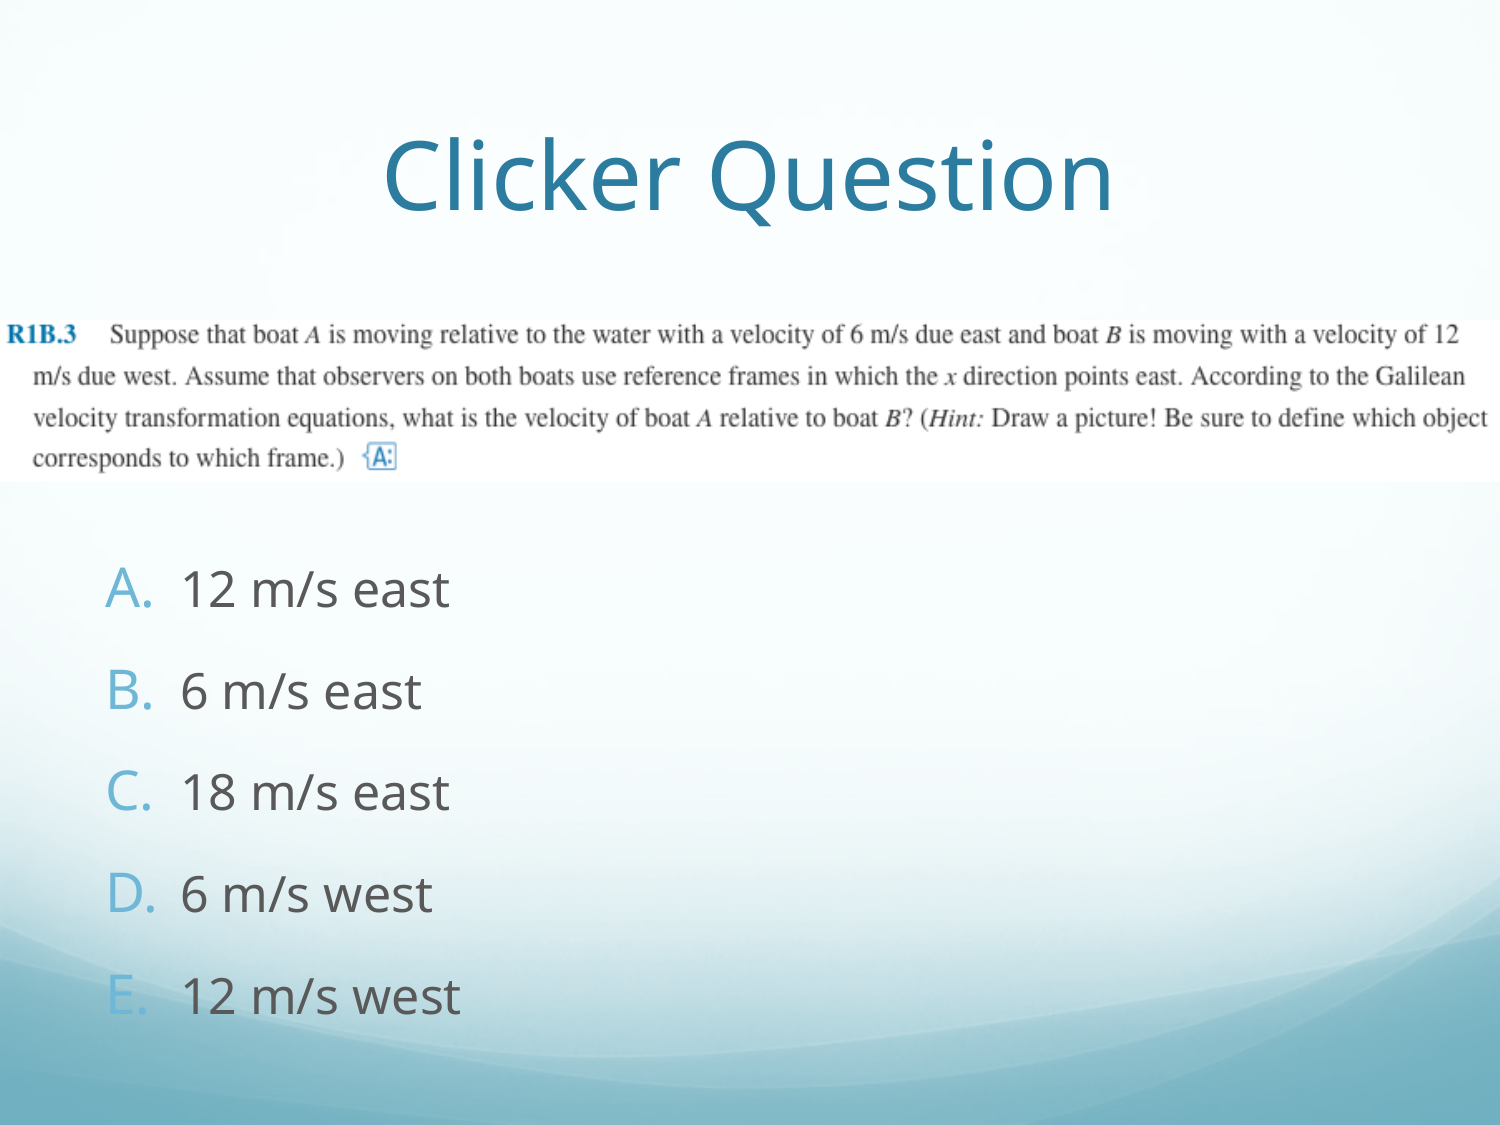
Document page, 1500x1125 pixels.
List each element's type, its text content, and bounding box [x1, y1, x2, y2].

title Clicker Question [90, 17, 1410, 237]
list 12 m/s east 6 m/s east 18 m/s east 6 m/s west 12 m/s west [90, 549, 1410, 1067]
picture [0, 319, 1500, 482]
